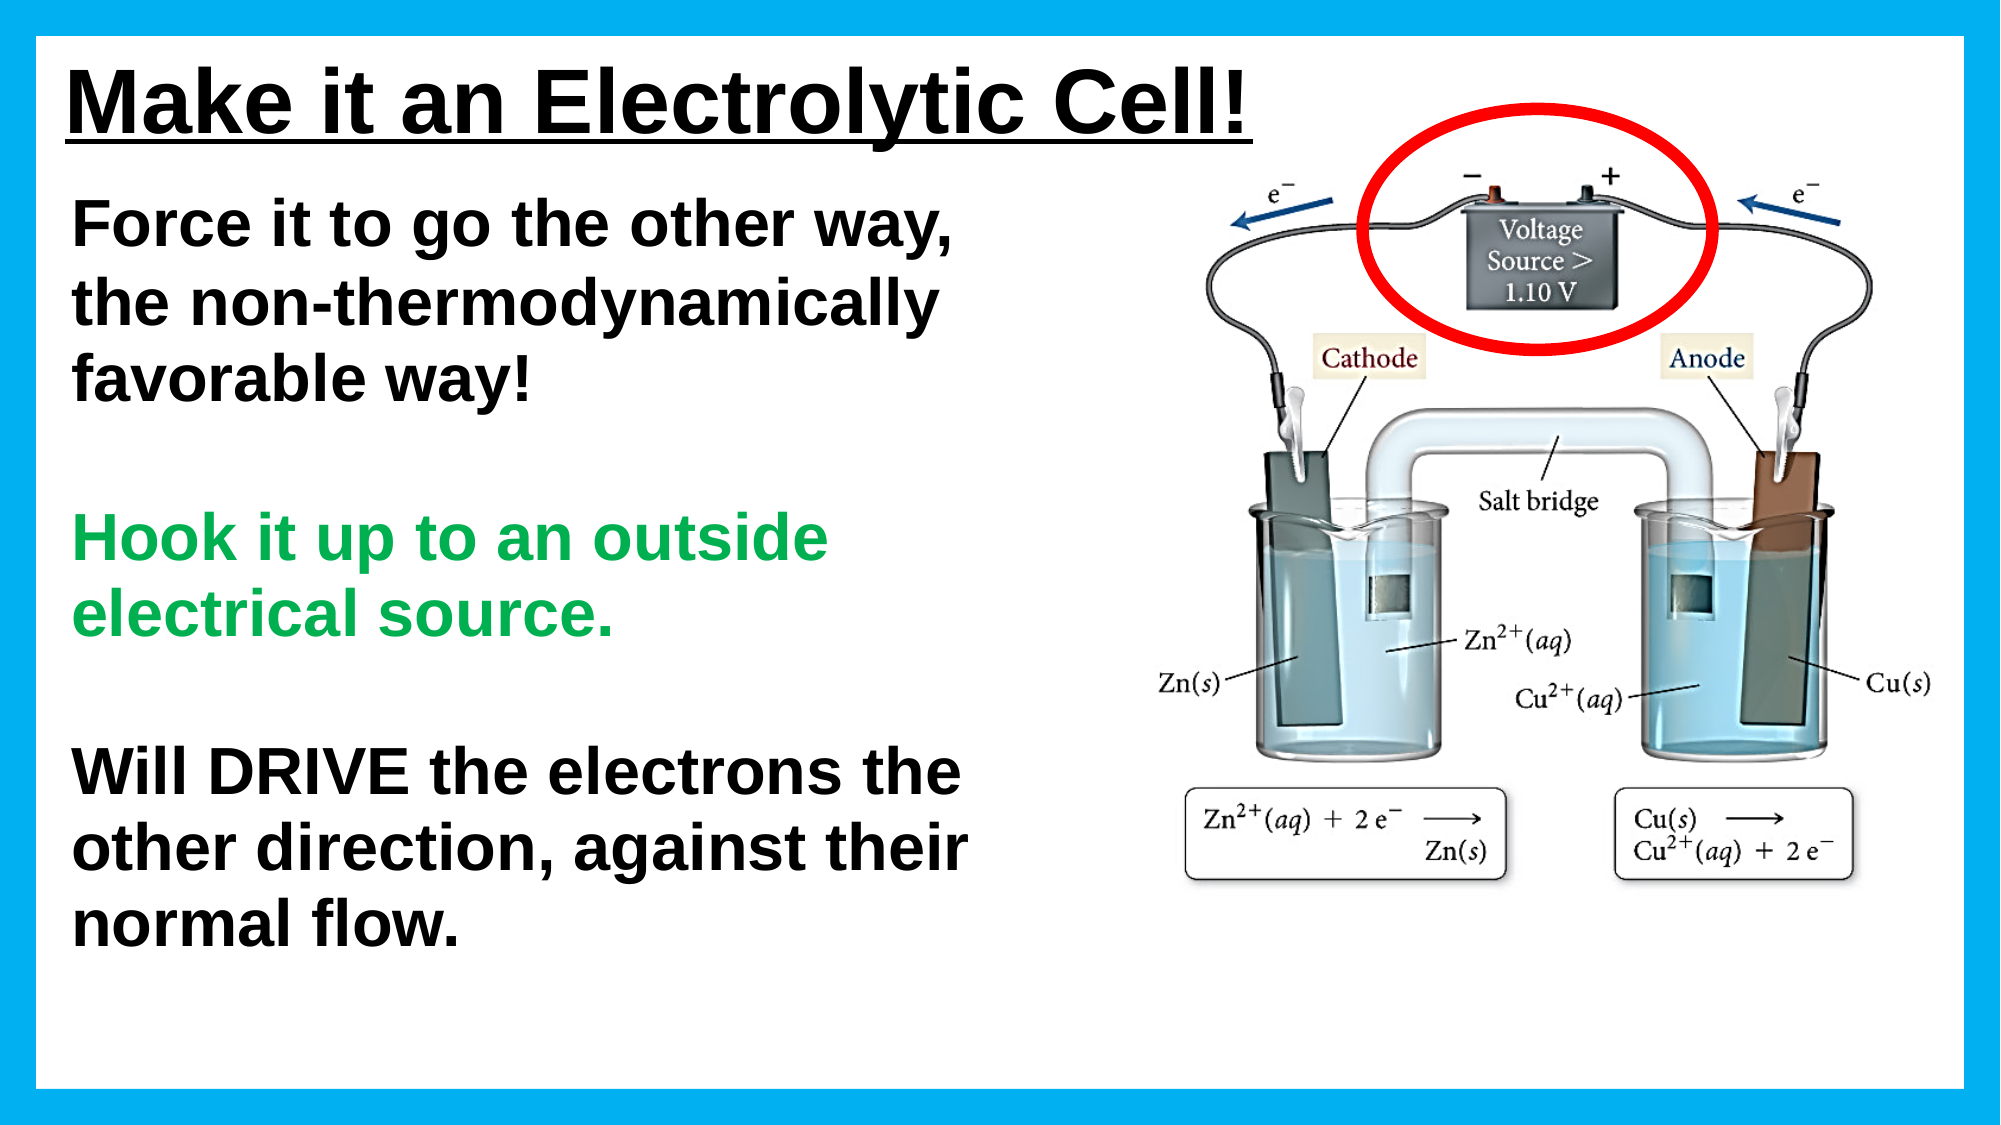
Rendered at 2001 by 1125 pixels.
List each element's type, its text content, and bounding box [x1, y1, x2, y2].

picture [1130, 158, 1944, 901]
text_box [1397, 108, 1678, 157]
title Make it an Electrolytic Cell! [49, 49, 1926, 145]
list Force it to go the other way, the non-thermodynamically favorable way! Hook it up to an outside electrical source. Will DRIVE the electrons the other direction, against their normal flow. [56, 178, 1076, 1092]
text_box [0, 0, 2000, 1125]
